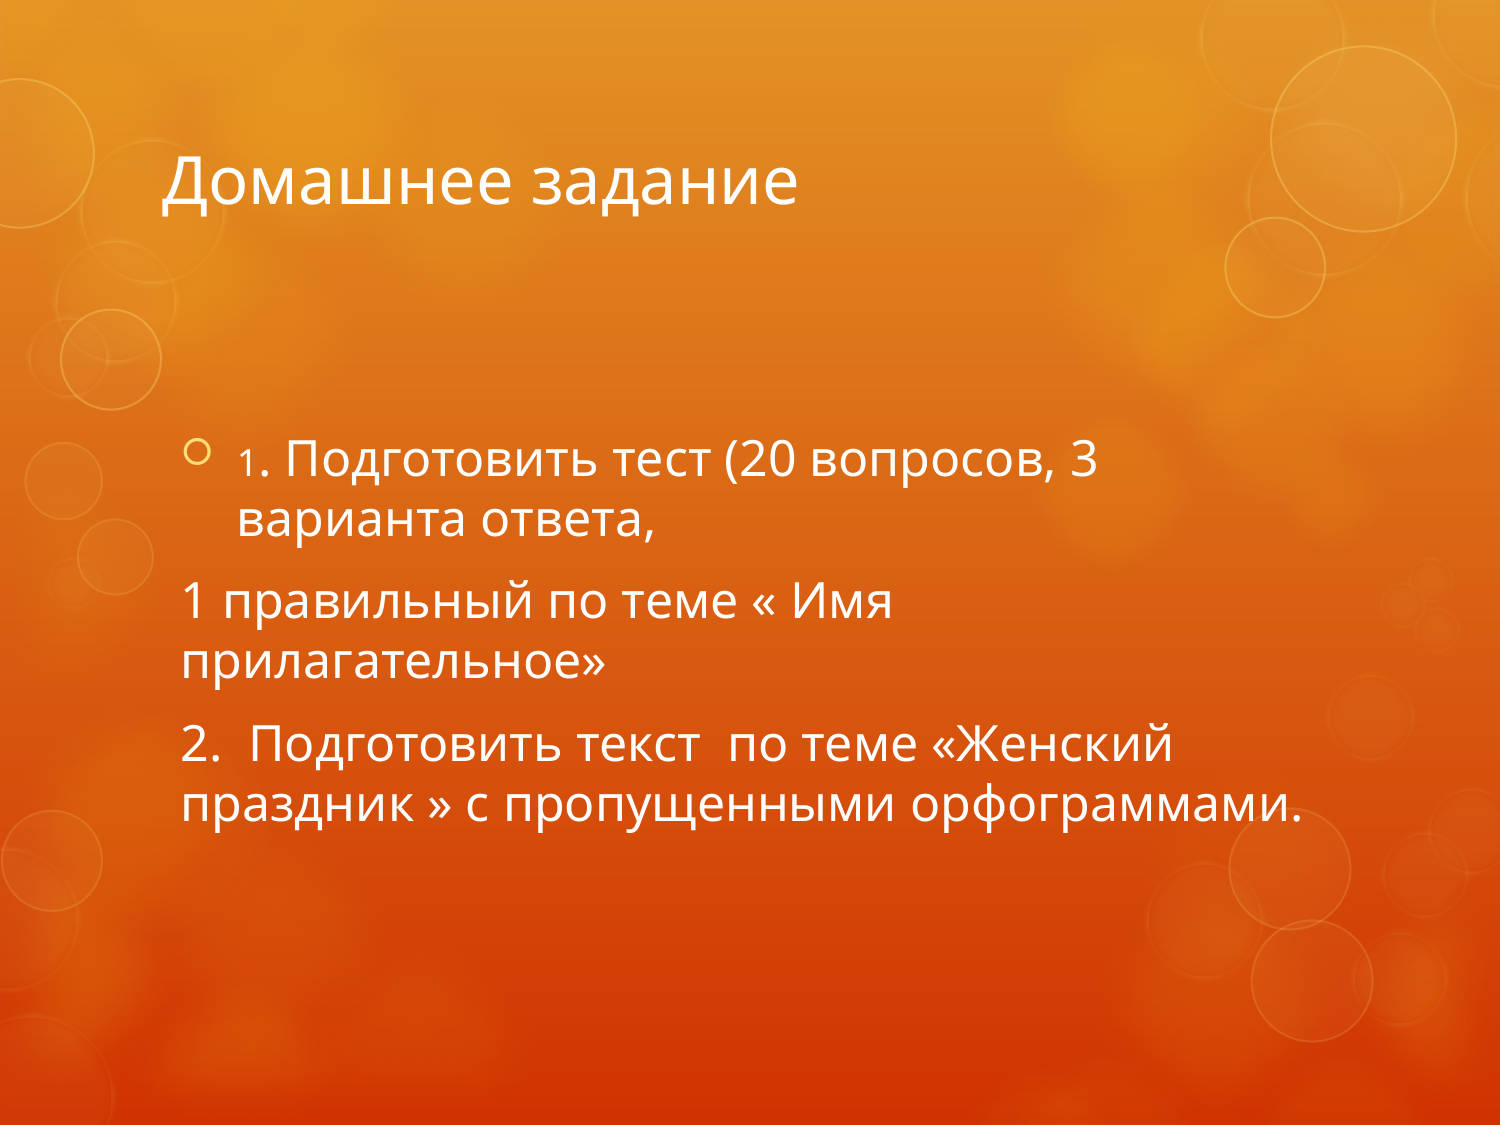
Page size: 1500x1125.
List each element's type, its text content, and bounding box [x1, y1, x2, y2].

title Домашнее задание [147, 101, 1317, 254]
list 1. Подготовить тест (20 вопросов, 3 варианта ответа, 1 правильный по теме « Имя прилагательное» 2. Подготовить текст по теме «Женский праздник » с пропущенными орфограммами. [165, 296, 1335, 962]
